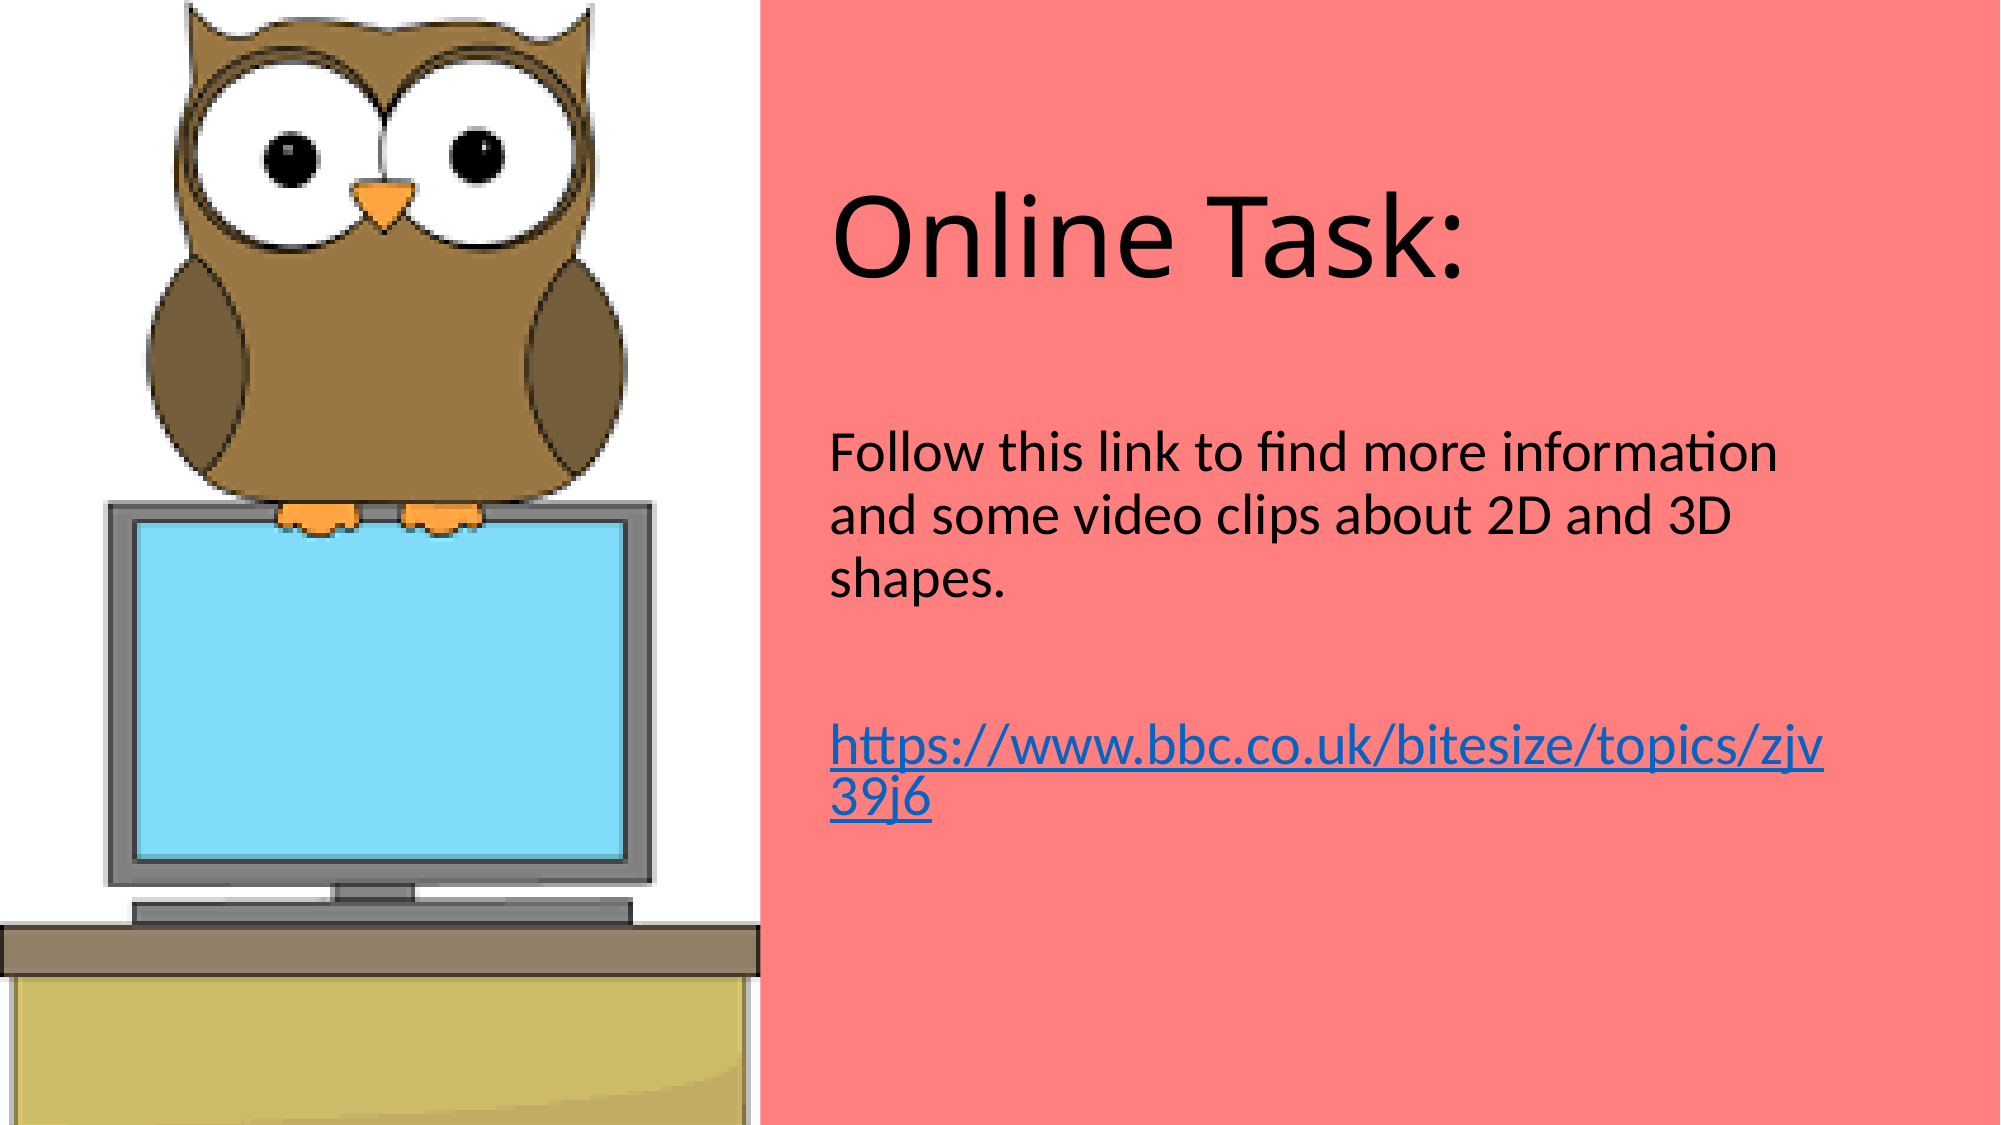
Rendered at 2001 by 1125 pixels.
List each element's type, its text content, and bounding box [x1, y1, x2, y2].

list Follow this link to find more information and some video clips about 2D and 3D shapes. https://www.bbc.co.uk/bitesize/topics/zjv39j6 [814, 413, 1863, 1014]
title Online Task: [814, 103, 1895, 379]
picture [0, 0, 761, 1125]
